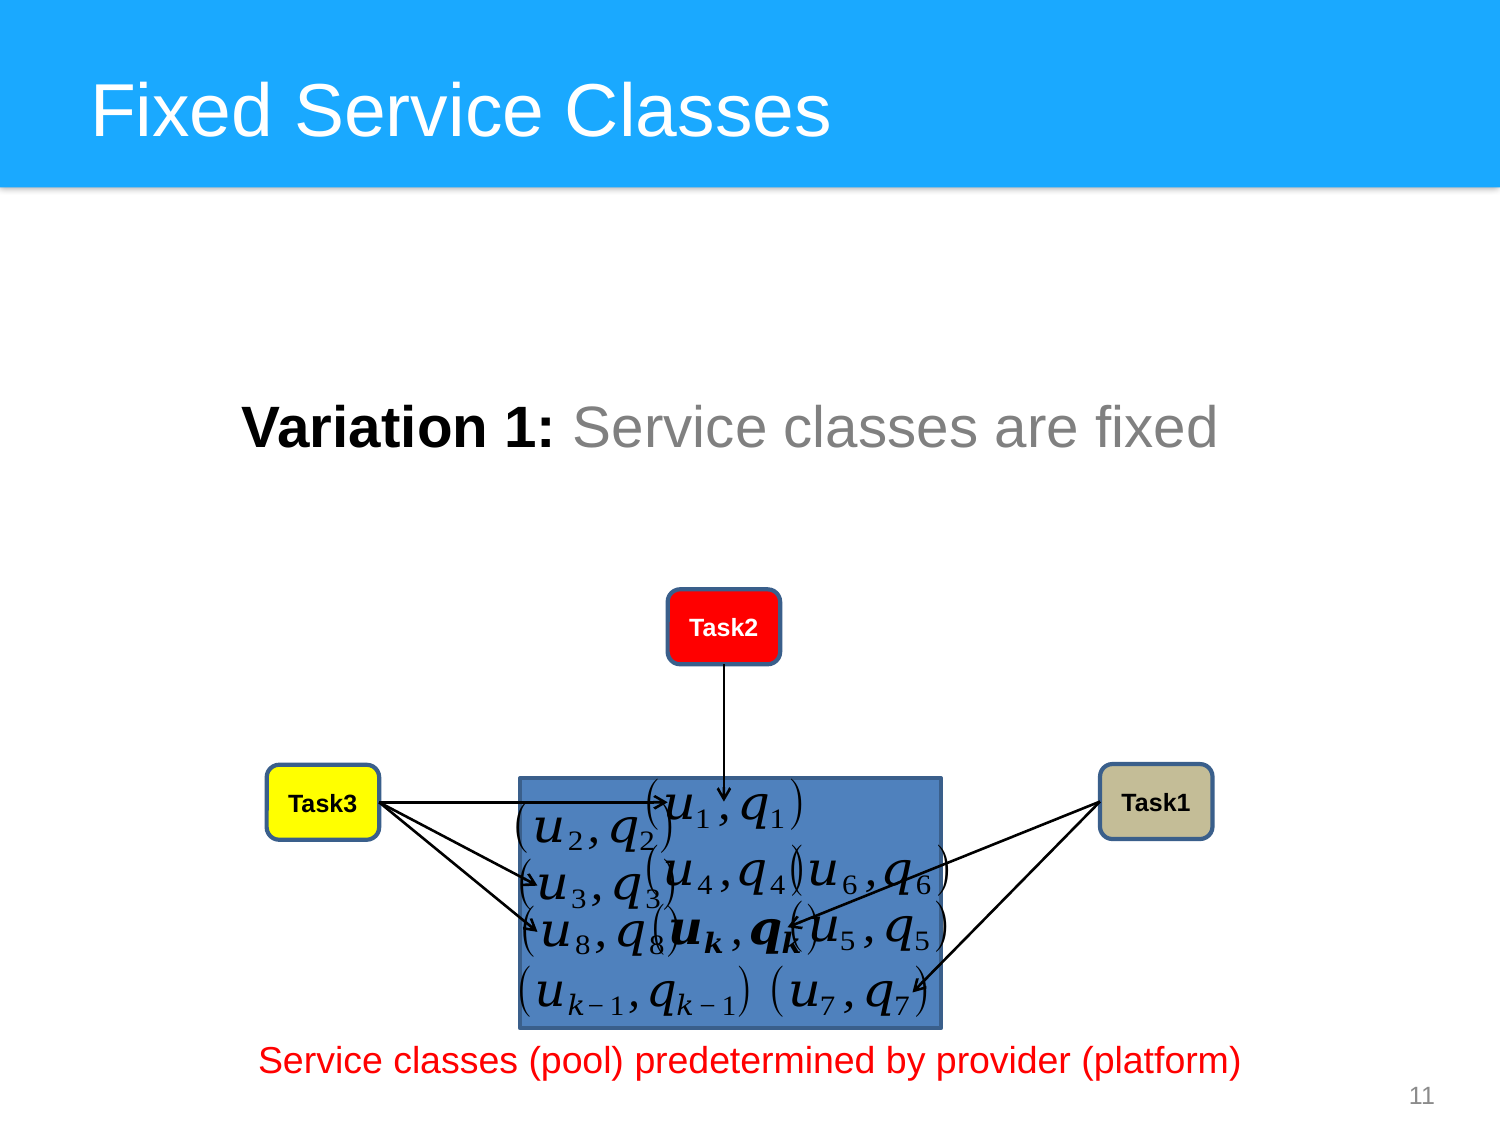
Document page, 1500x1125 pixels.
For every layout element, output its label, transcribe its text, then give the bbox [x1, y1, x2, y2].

text_box Service classes (pool) predetermined by provider (platform) [243, 1028, 1257, 1088]
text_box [378, 801, 538, 933]
text_box Task2 [665, 587, 783, 667]
text_box [518, 776, 943, 1028]
text_box Task3 [264, 762, 382, 842]
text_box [787, 801, 910, 928]
slide_number 11 [1100, 1065, 1450, 1125]
title Fixed Service Classes [75, 24, 1425, 188]
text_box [912, 801, 1101, 993]
text_box Variation 1: Service classes are fixed [55, 381, 1406, 494]
text_box Task1 [1097, 761, 1215, 842]
